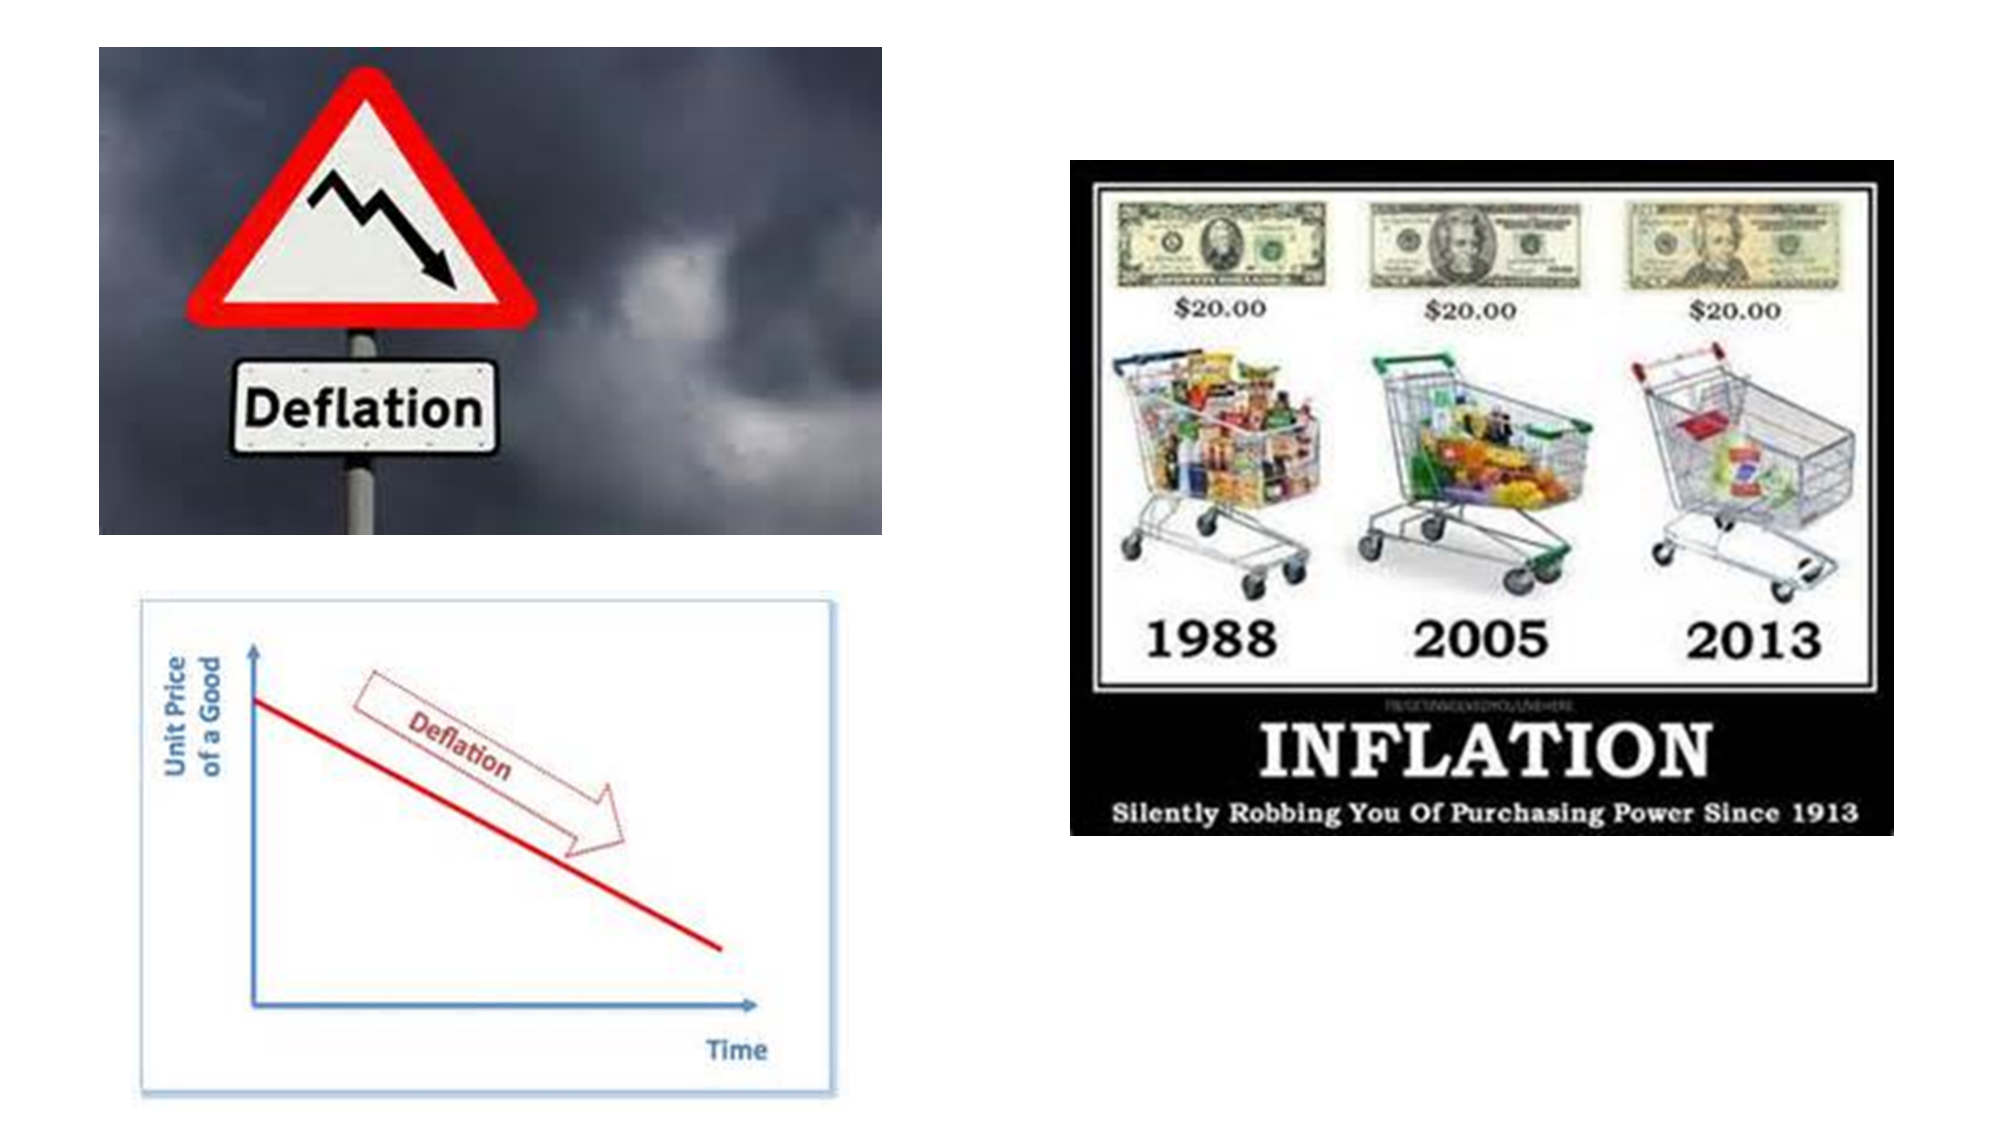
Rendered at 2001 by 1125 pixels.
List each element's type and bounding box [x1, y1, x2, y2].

picture [1070, 160, 1894, 836]
picture [99, 47, 882, 535]
picture [131, 590, 849, 1110]
